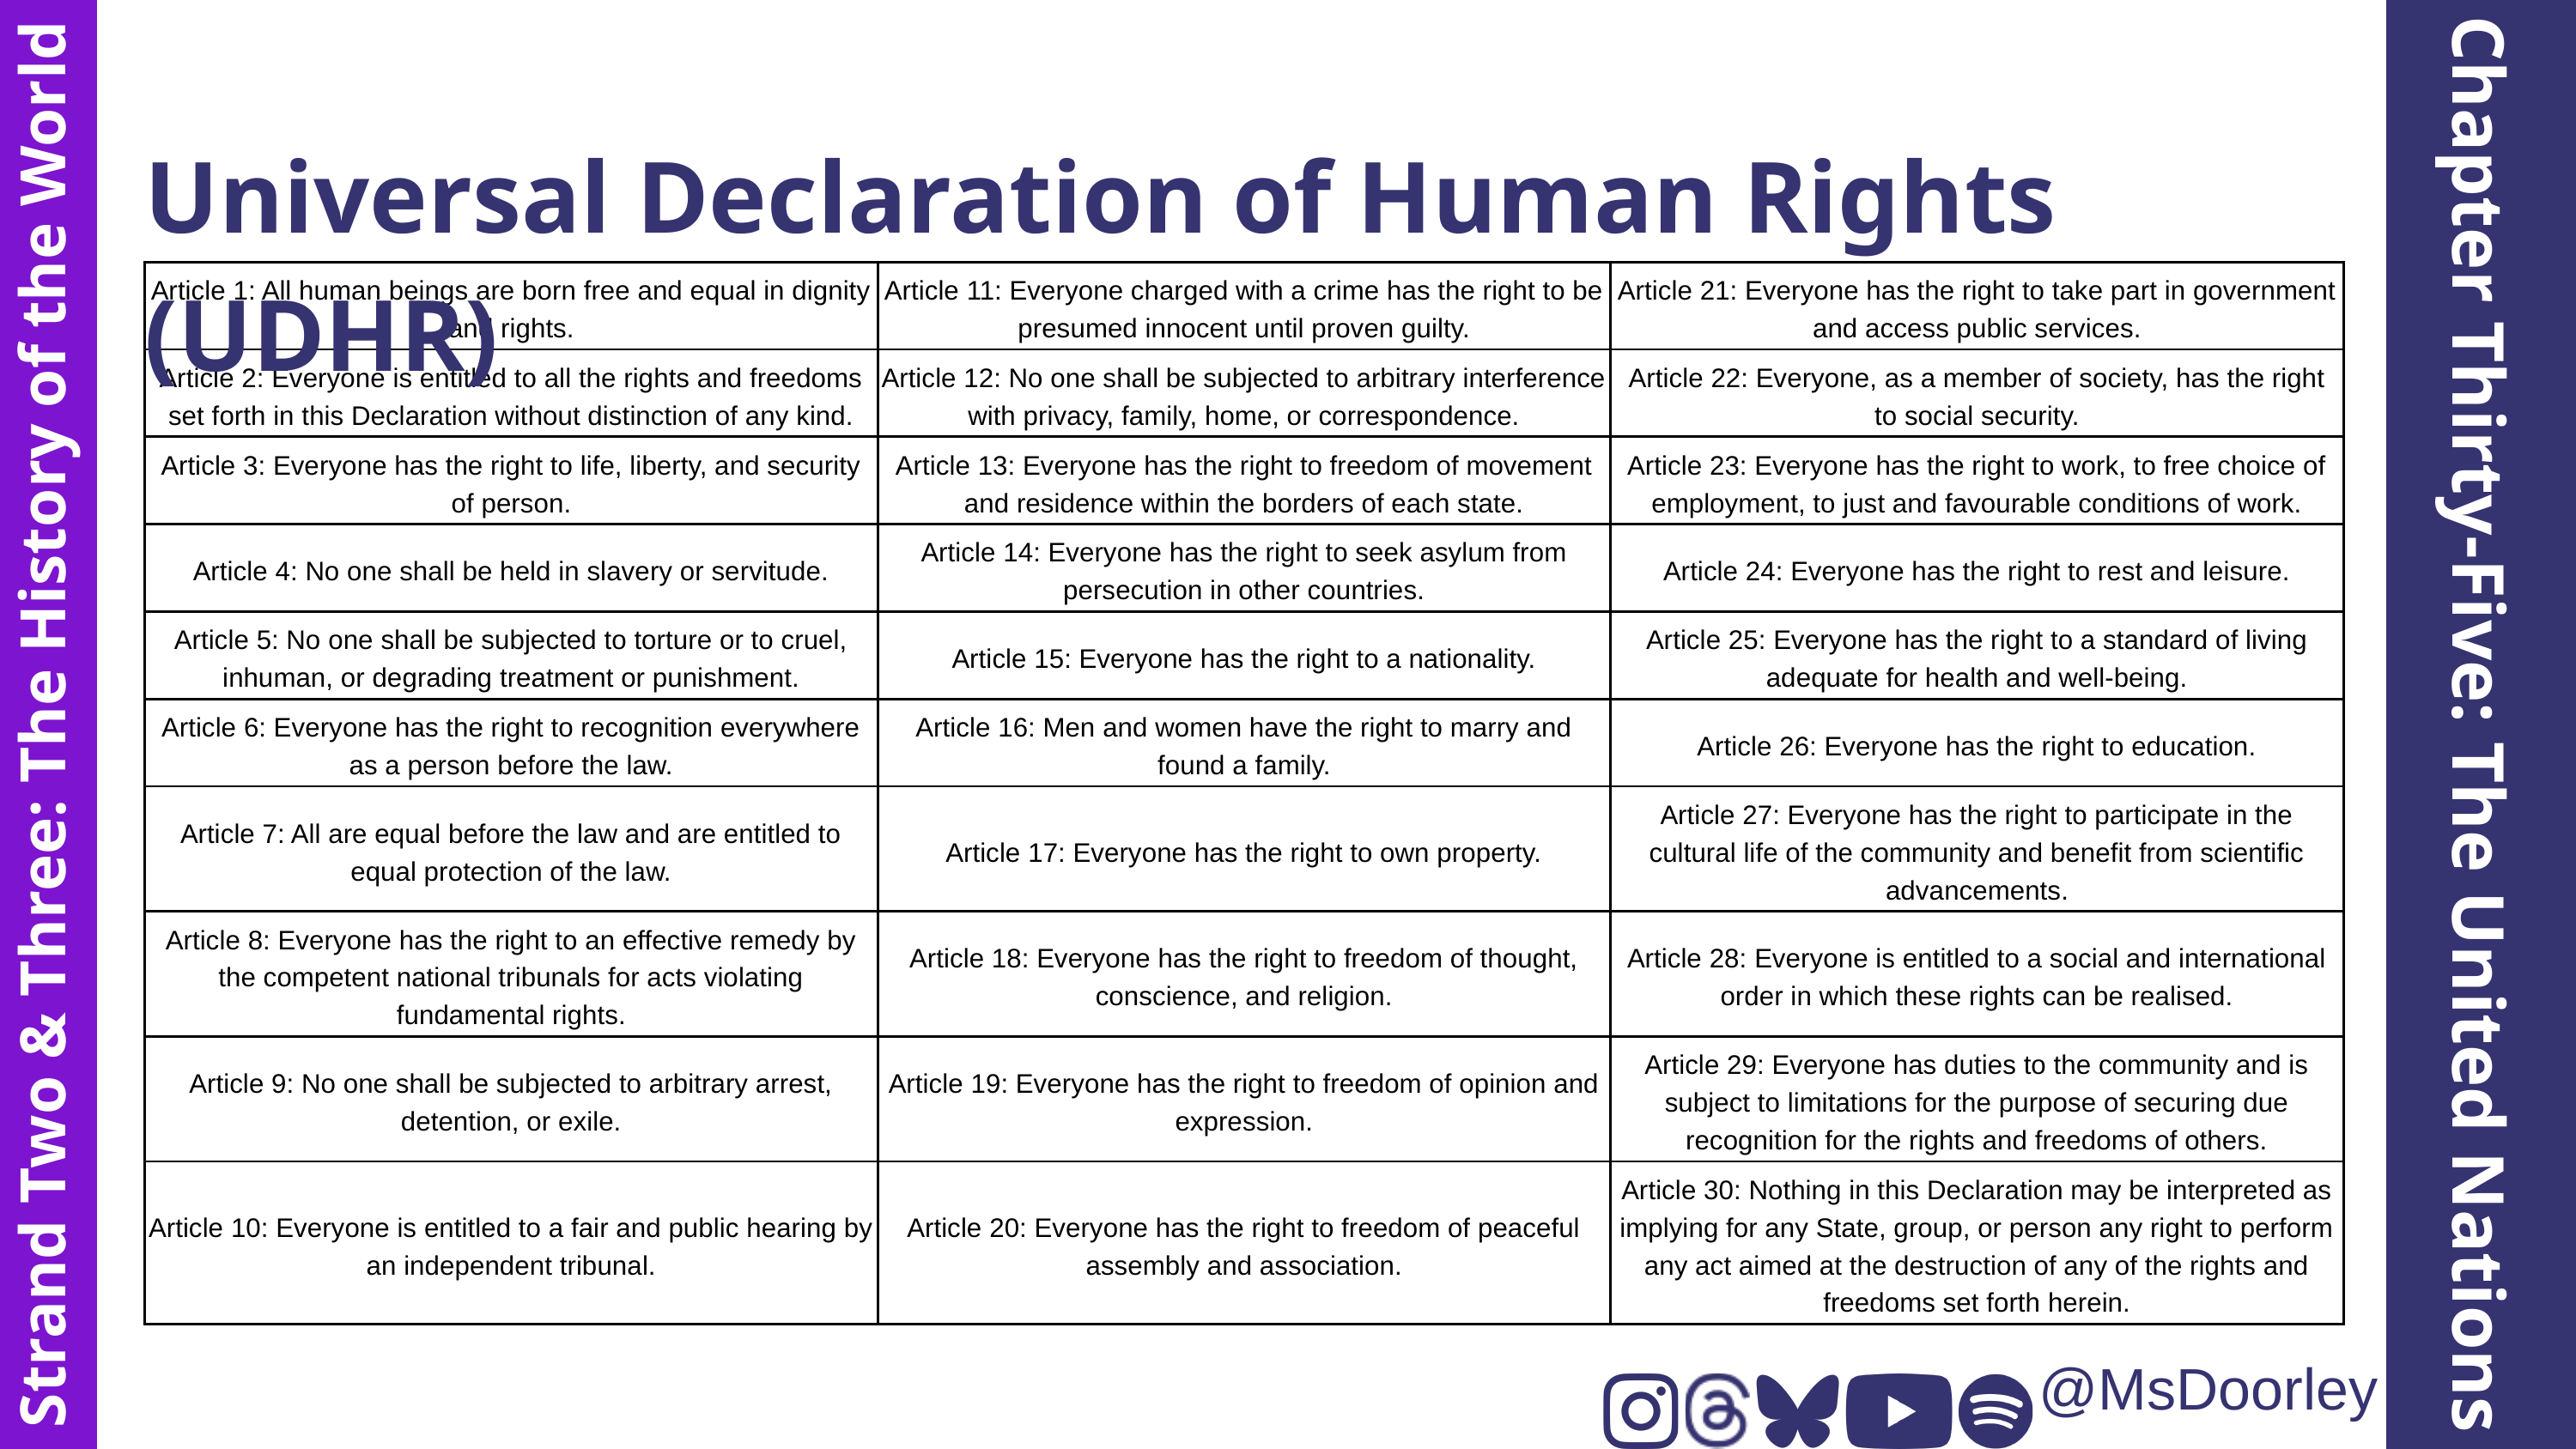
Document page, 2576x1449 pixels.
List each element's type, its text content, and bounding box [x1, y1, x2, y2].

table_cell Article 6: Everyone has the right to recognition everywhere as a person before the law. [146, 700, 877, 785]
table_cell Article 16: Men and women have the right to marry and found a family. [879, 700, 1609, 785]
table_cell Article 18: Everyone has the right to freedom of thought, conscience, and religion. [879, 912, 1609, 1035]
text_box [1603, 1373, 2386, 1449]
table_cell Article 4: No one shall be held in slavery or servitude. [146, 525, 877, 610]
table_cell Article 9: No one shall be subjected to arbitrary arrest, detention, or exile. [146, 1038, 877, 1161]
table_cell Article 20: Everyone has the right to freedom of peaceful assembly and association. [879, 1162, 1609, 1323]
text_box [0, 0, 97, 1449]
table_cell Article 29: Everyone has duties to the community and is subject to limitations for the purpose of securing due recognition for the rights and freedoms of others. [1612, 1038, 2342, 1161]
table_cell Article 7: All are equal before the law and are entitled to equal protection of the law. [146, 787, 877, 910]
table_cell Article 15: Everyone has the right to a nationality. [879, 613, 1609, 698]
table_cell Article 17: Everyone has the right to own property. [879, 787, 1609, 910]
table_cell Article 3: Everyone has the right to life, liberty, and security of person. [146, 438, 877, 523]
table_cell Article 14: Everyone has the right to seek asylum from persecution in other countries. [879, 525, 1609, 610]
text_box Universal Declaration of Human Rights (UDHR) [144, 115, 2344, 391]
table_cell Article 8: Everyone has the right to an effective remedy by the competent national tribunals for acts violating fundamental rights. [146, 912, 877, 1035]
table_cell Article 26: Everyone has the right to education. [1612, 700, 2342, 785]
table_cell Article 19: Everyone has the right to freedom of opinion and expression. [879, 1038, 1609, 1161]
table_cell Article 27: Everyone has the right to participate in the cultural life of the community and benefit from scientific advancements. [1612, 787, 2342, 910]
table_cell Article 5: No one shall be subjected to torture or to cruel, inhuman, or degrading treatment or punishment. [146, 613, 877, 698]
table_cell Article 10: Everyone is entitled to a fair and public hearing by an independent tribunal. [146, 1162, 877, 1323]
table_cell Article 2: Everyone is entitled to all the rights and freedoms set forth in this Declaration without distinction of any kind. [146, 391, 877, 435]
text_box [2385, 0, 2576, 1449]
table_cell Article 22: Everyone, as a member of society, has the right to social security. [1612, 391, 2342, 435]
table_cell Article 24: Everyone has the right to rest and leisure. [1612, 525, 2342, 610]
table_cell Article 13: Everyone has the right to freedom of movement and residence within the borders of each state. [879, 438, 1609, 523]
table_cell Article 28: Everyone is entitled to a social and international order in which these rights can be realised. [1612, 912, 2342, 1035]
table_cell Article 23: Everyone has the right to work, to free choice of employment, to just and favourable conditions of work. [1612, 438, 2342, 523]
table_cell Article 25: Everyone has the right to a standard of living adequate for health and well-being. [1612, 613, 2342, 698]
table_cell Article 30: Nothing in this Declaration may be interpreted as implying for any State, group, or person any right to perform any act aimed at the destruction of any of the rights and freedoms set forth herein. [1612, 1162, 2342, 1323]
table_cell Article 12: No one shall be subjected to arbitrary interference with privacy, family, home, or correspondence. [879, 391, 1609, 435]
